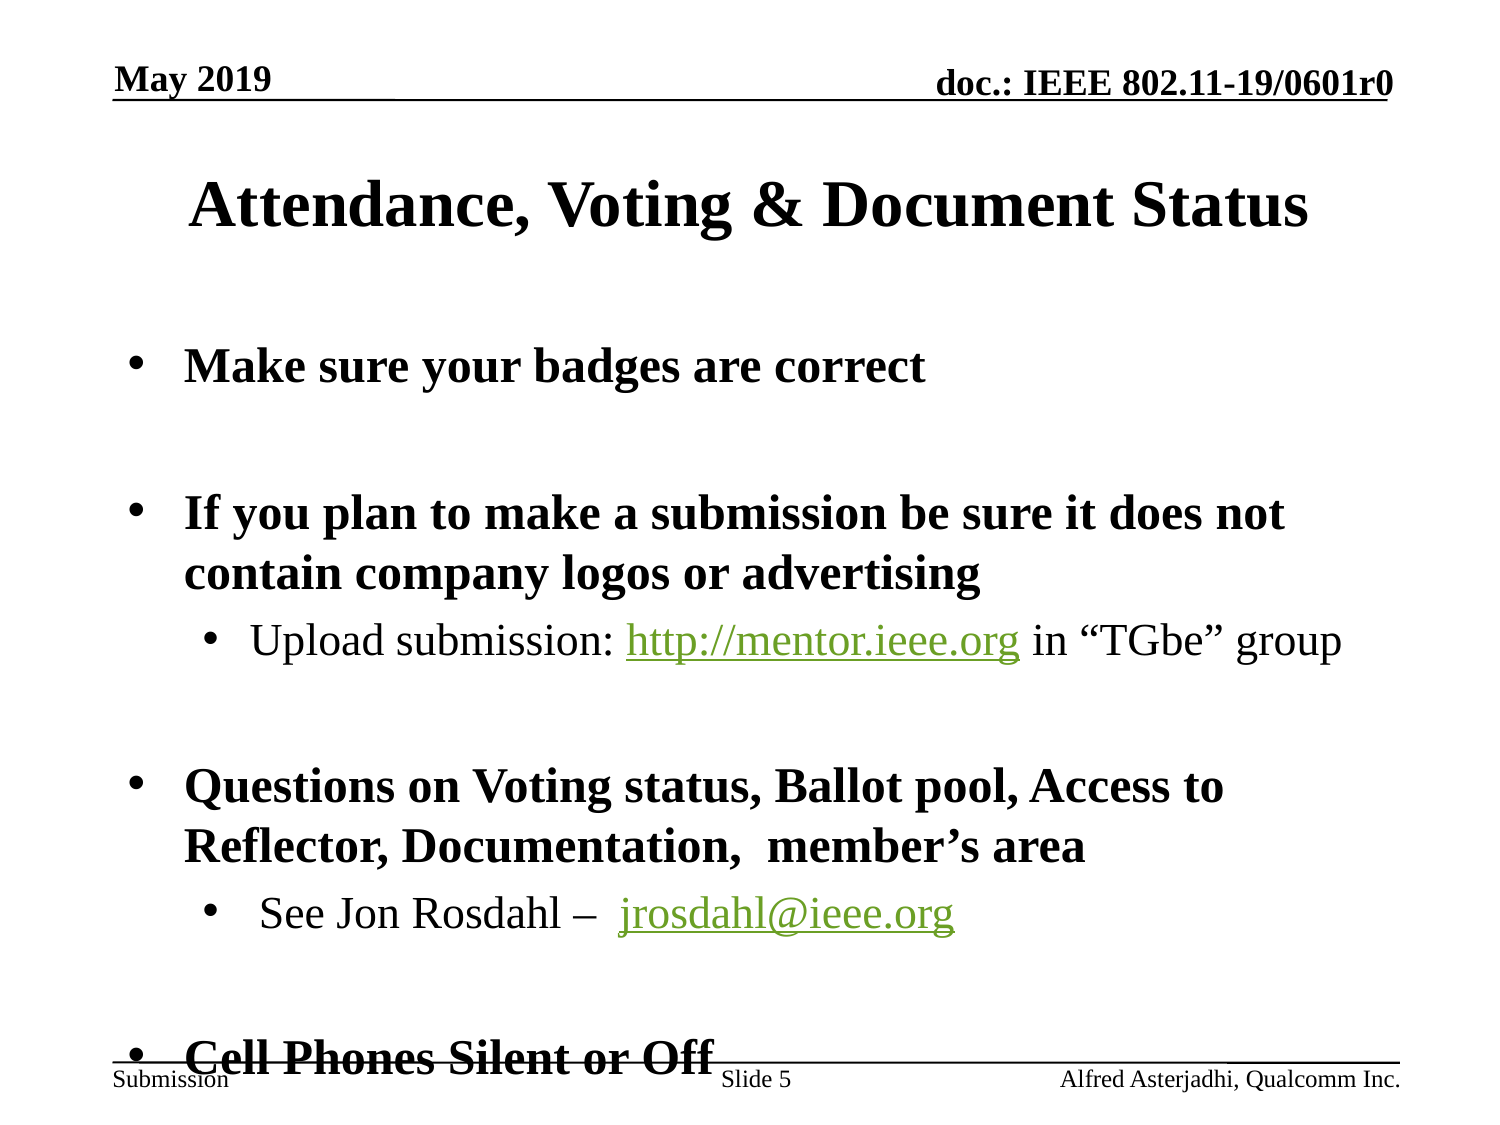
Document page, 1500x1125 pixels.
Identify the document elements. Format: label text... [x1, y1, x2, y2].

footer Alfred Asterjadhi, Qualcomm Inc. [878, 1061, 1402, 1093]
slide_number Slide 5 [712, 1061, 800, 1123]
list Make sure your badges are correct If you plan to make a submission be sure it does not contain company logos or advertising Upload submission: http://mentor.ieee.org in “TGbe” group Questions on Voting status, Ballot pool, Access to Reflector, Documentation, member’s area See Jon Rosdahl – jrosdahl@ieee.org Cell Phones Silent or Off [112, 324, 1388, 1063]
title Attendance, Voting & Document Status [112, 112, 1388, 288]
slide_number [114, 54, 423, 100]
